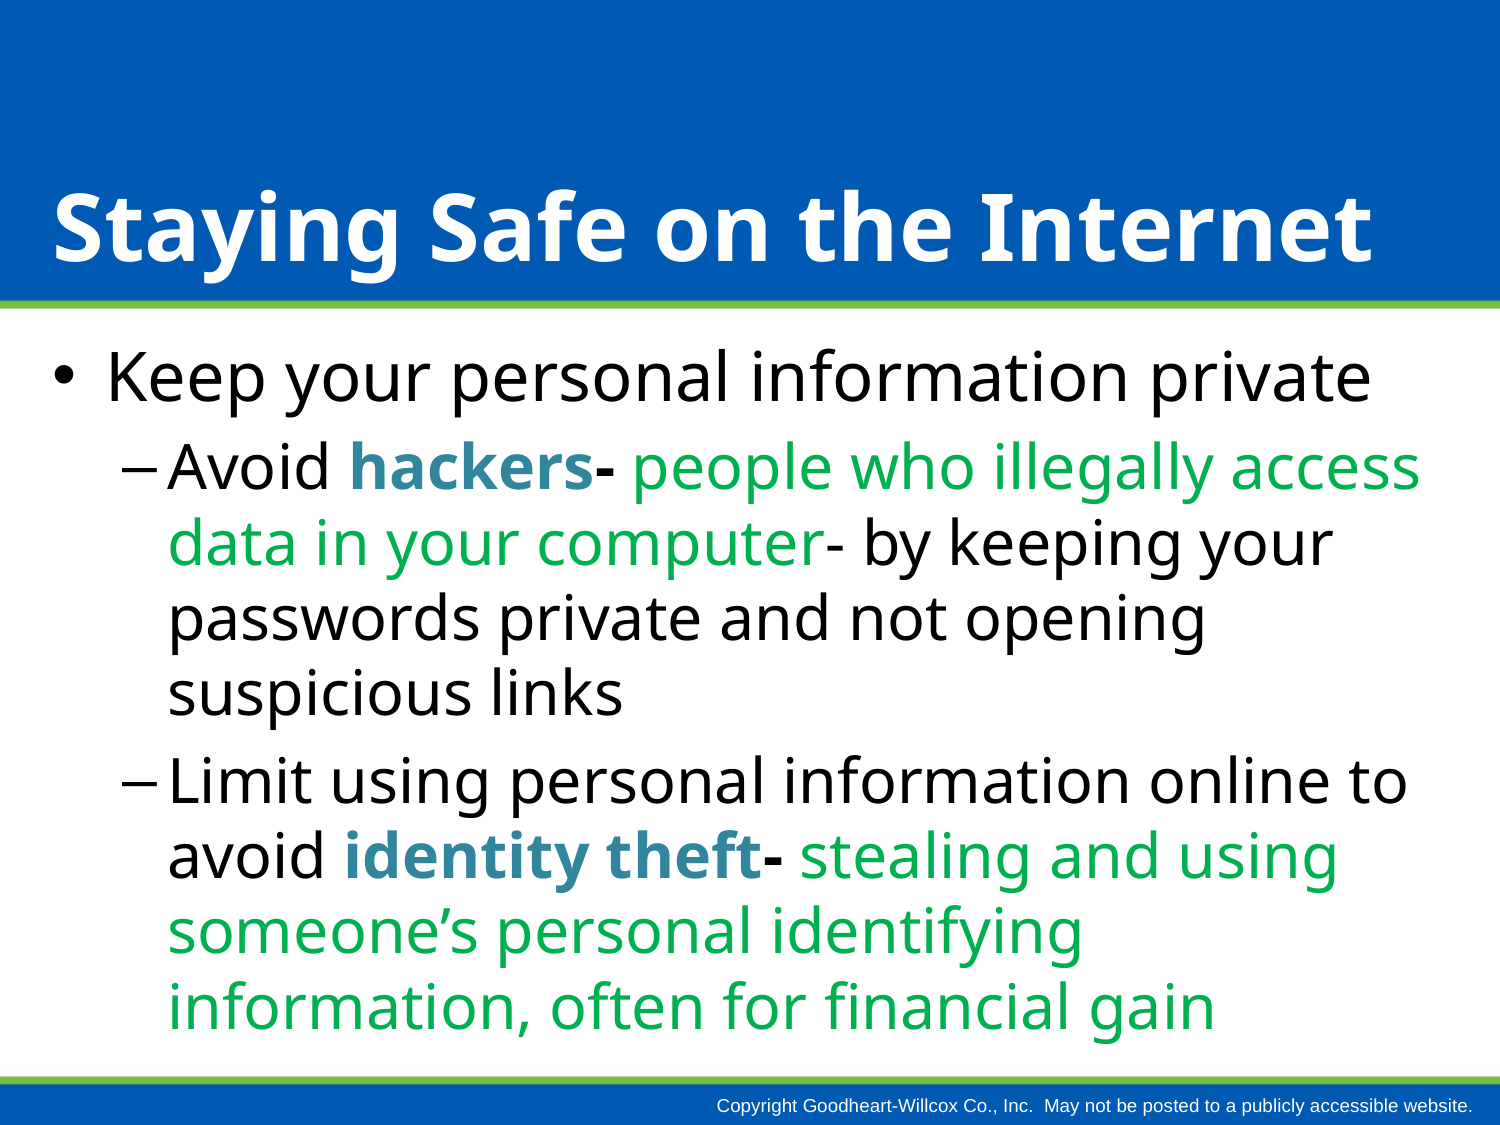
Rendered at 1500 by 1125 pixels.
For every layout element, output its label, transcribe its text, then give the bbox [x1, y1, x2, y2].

picture [0, 0, 1500, 1125]
list Keep your personal information private Avoid hackers- people who illegally access data in your computer- by keeping your passwords private and not opening suspicious links Limit using personal information online to avoid identity theft- stealing and using someone’s personal identifying information, often for financial gain [37, 324, 1463, 1063]
title Staying Safe on the Internet [37, 39, 1463, 288]
